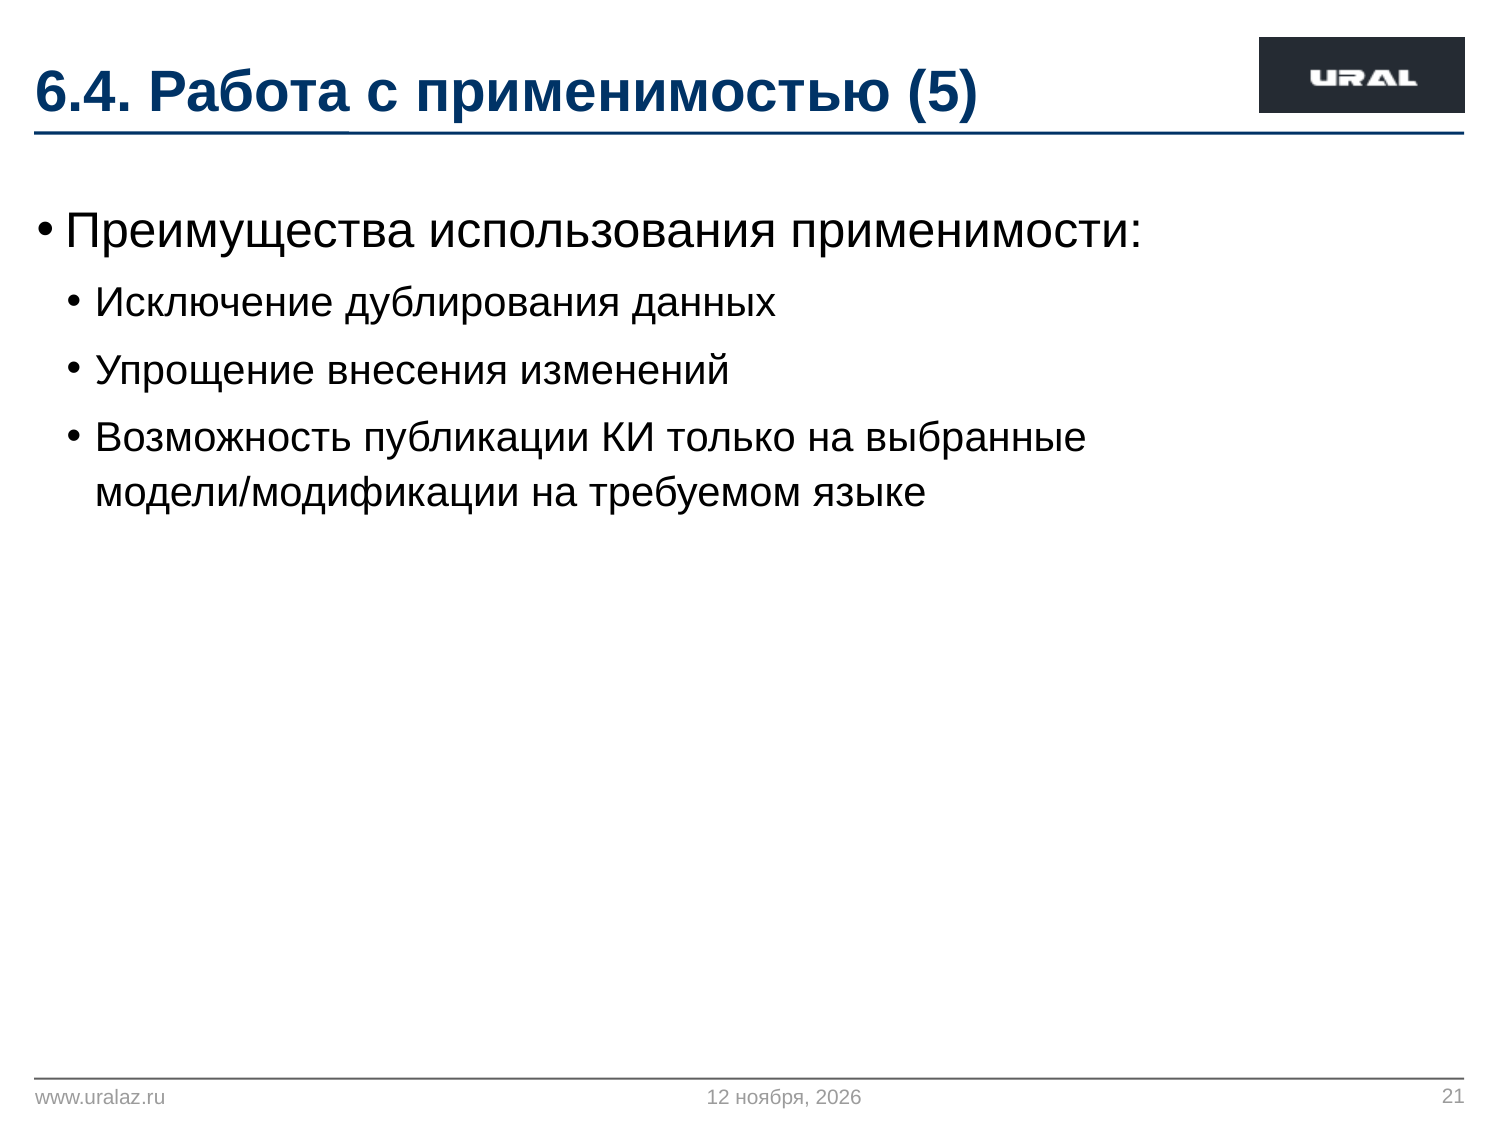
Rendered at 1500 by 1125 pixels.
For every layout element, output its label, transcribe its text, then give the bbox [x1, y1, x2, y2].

footer www.uralaz.ru [34, 1078, 264, 1115]
picture [1259, 37, 1465, 113]
slide_number 21 [1379, 1077, 1465, 1113]
title 6.4. Работа с применимостью (5) [34, 44, 1191, 131]
slide_number 14 июня 2018 г. [676, 1078, 892, 1115]
list Преимущества использования применимости: Исключение дублирования данных Упрощение внесения изменений Возможность публикации КИ только на выбранные модели/модификации на требуемом языке [36, 184, 1465, 1043]
